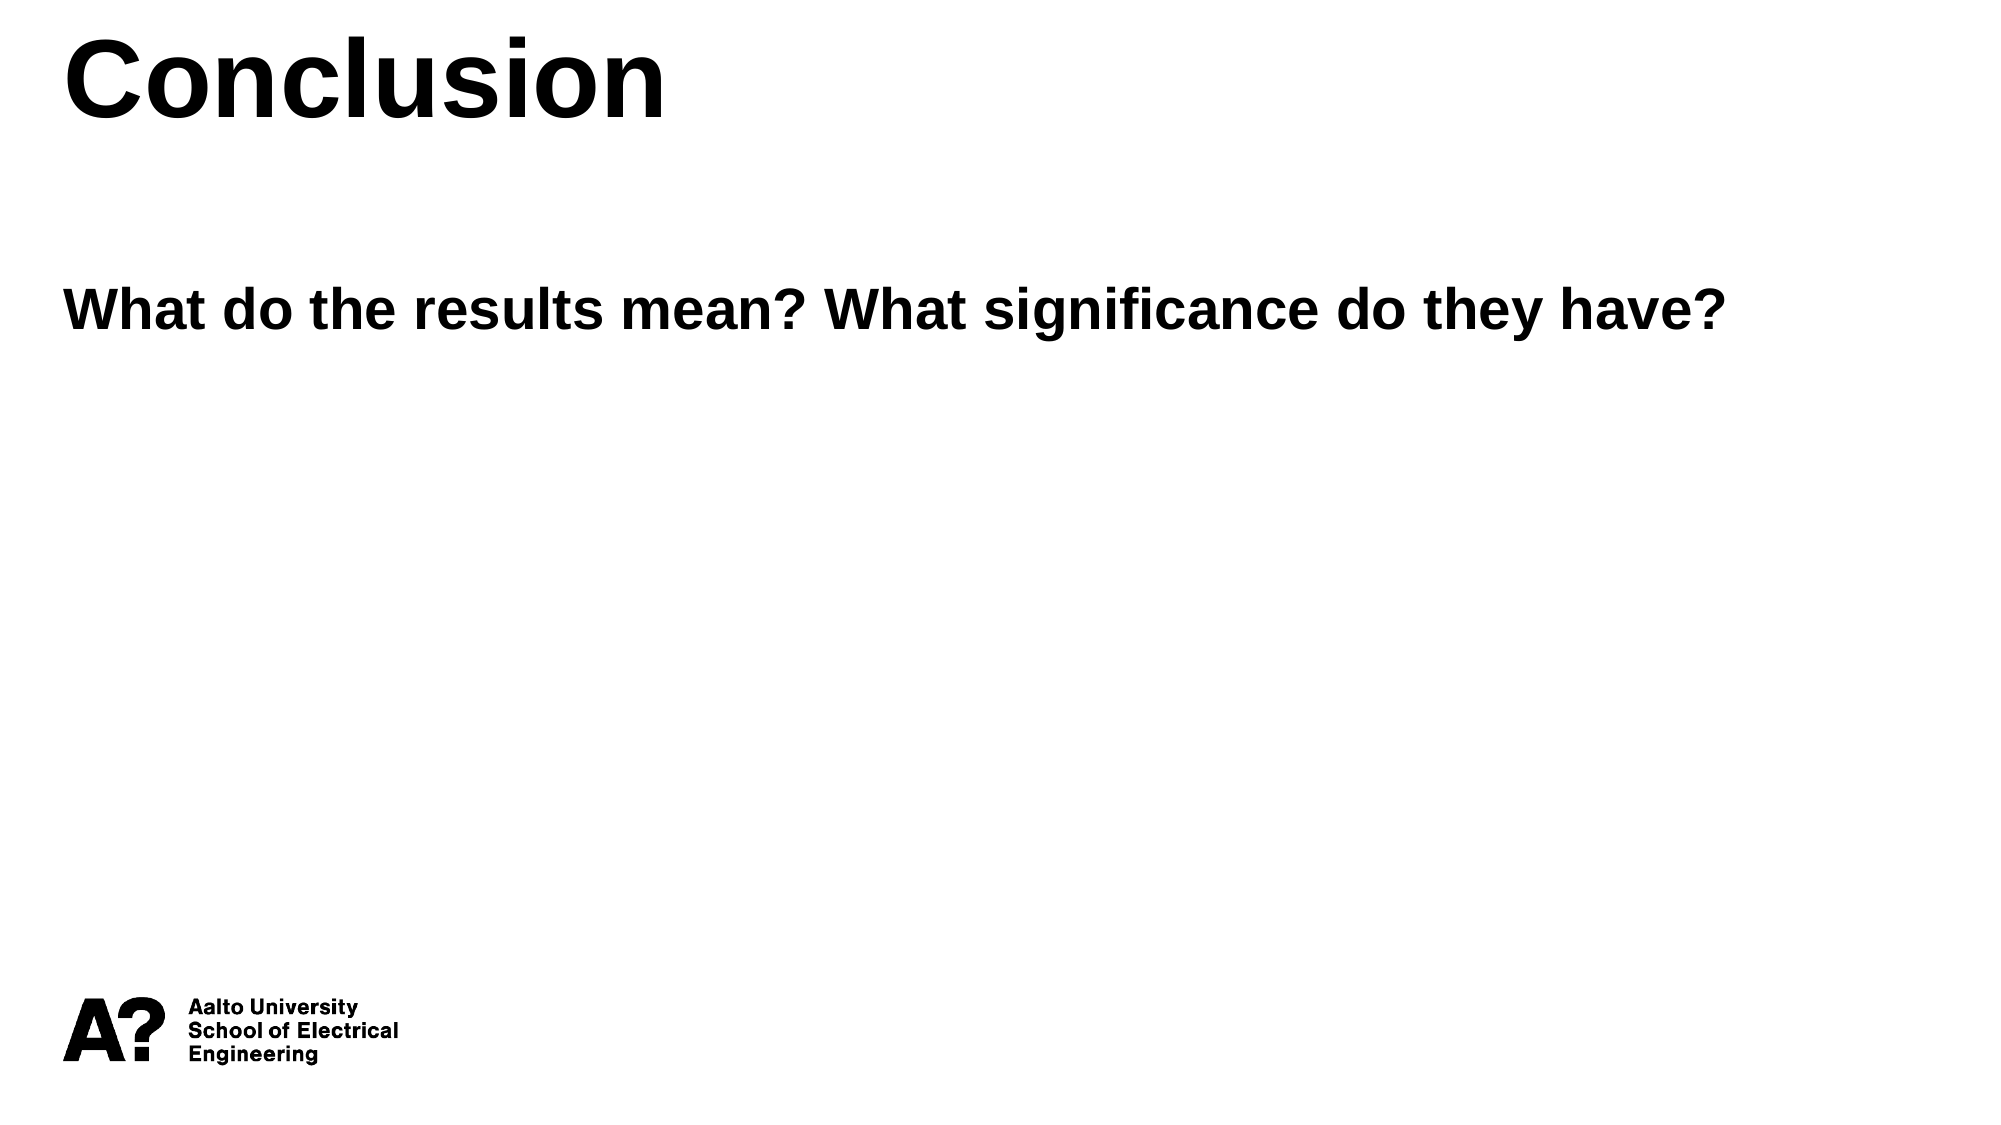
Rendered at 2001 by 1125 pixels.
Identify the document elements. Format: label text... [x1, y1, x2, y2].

list Conclusion [63, 6, 1922, 225]
list What do the results mean? What significance do they have? [63, 271, 1922, 939]
picture [0, 935, 460, 1124]
